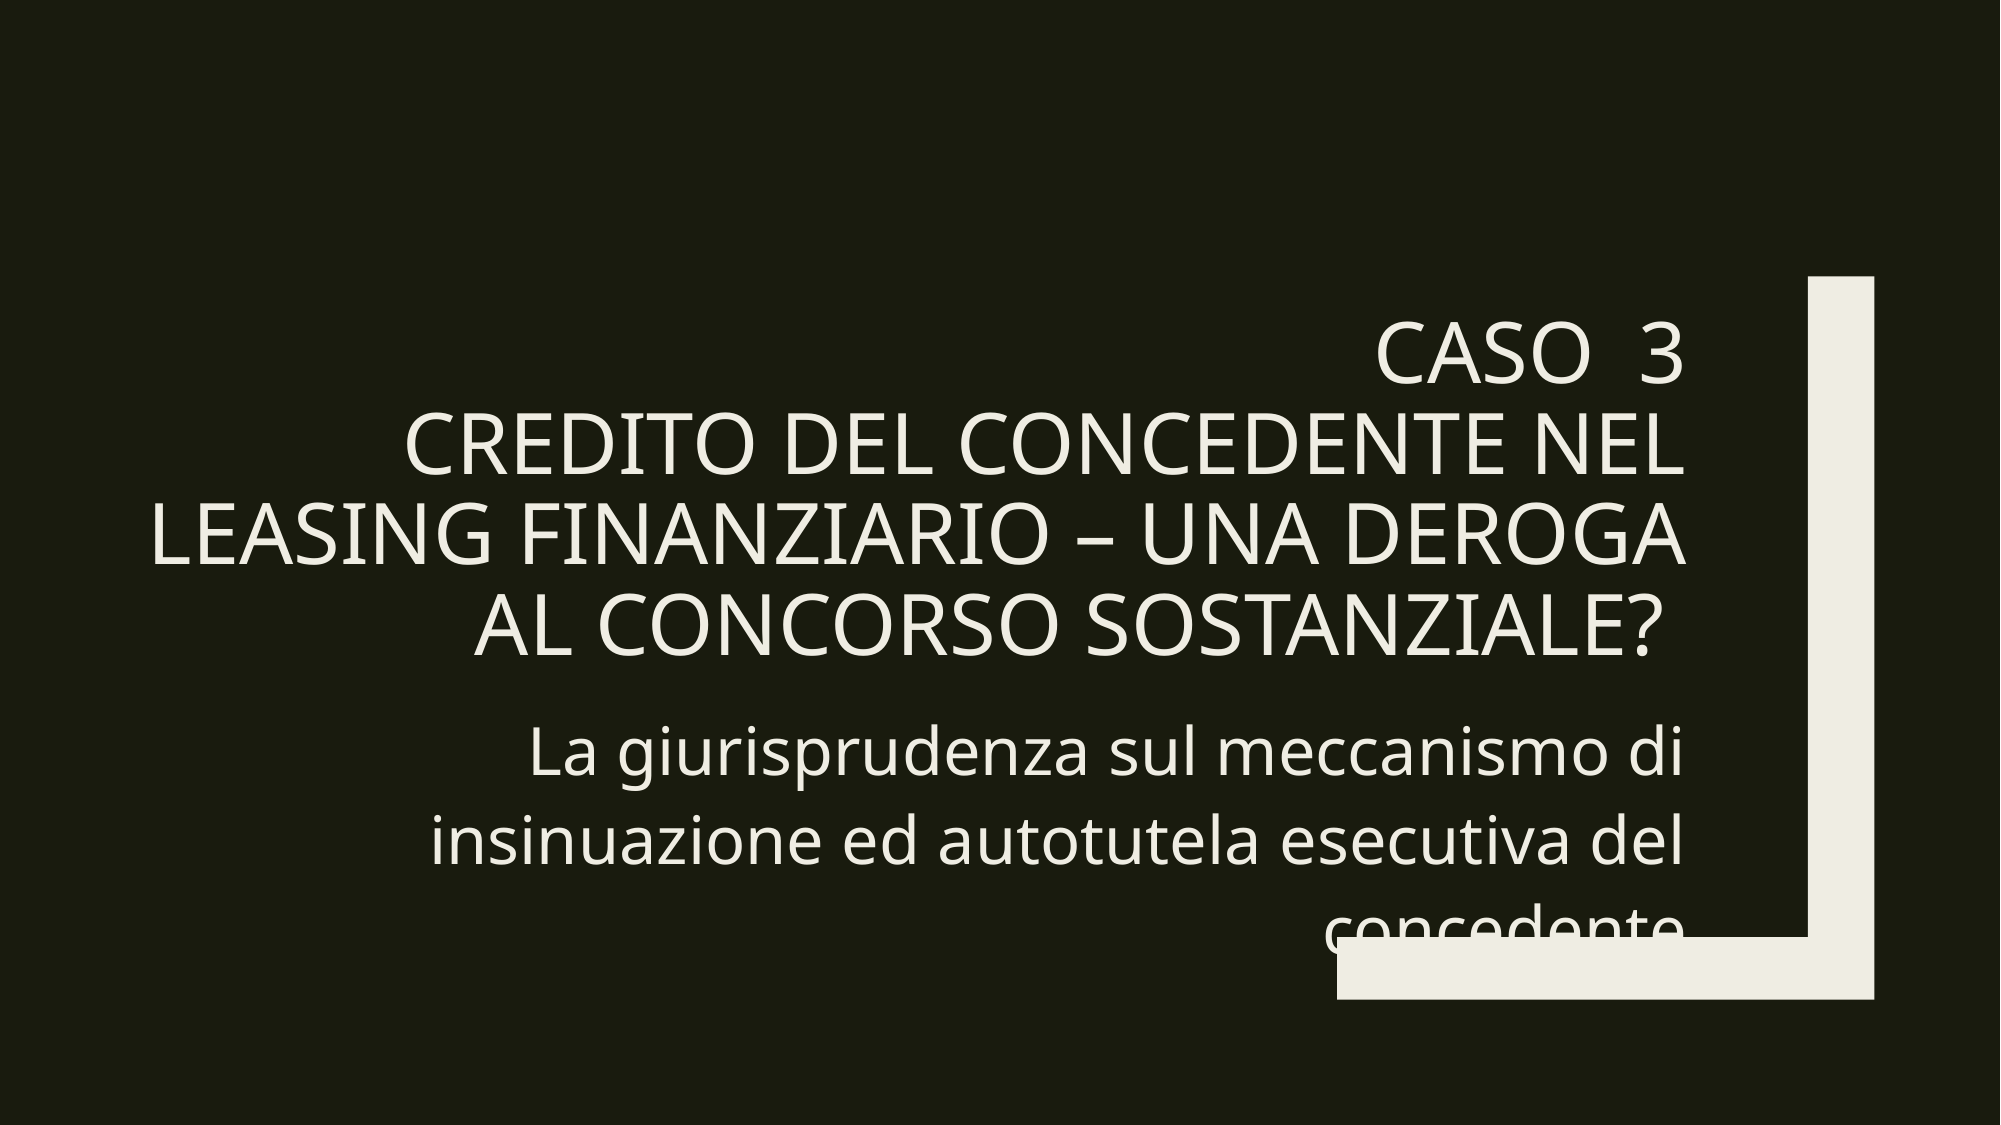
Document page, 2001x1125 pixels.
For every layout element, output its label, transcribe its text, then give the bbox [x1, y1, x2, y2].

title Caso 3 credito del concedente nel leasing finanziario – UNA DEROGA AL CONCORSO SOSTANZIALE? [125, 213, 1703, 682]
list La giurisprudenza sul meccanismo di insinuazione ed autotutela esecutiva del concedente [125, 691, 1703, 880]
